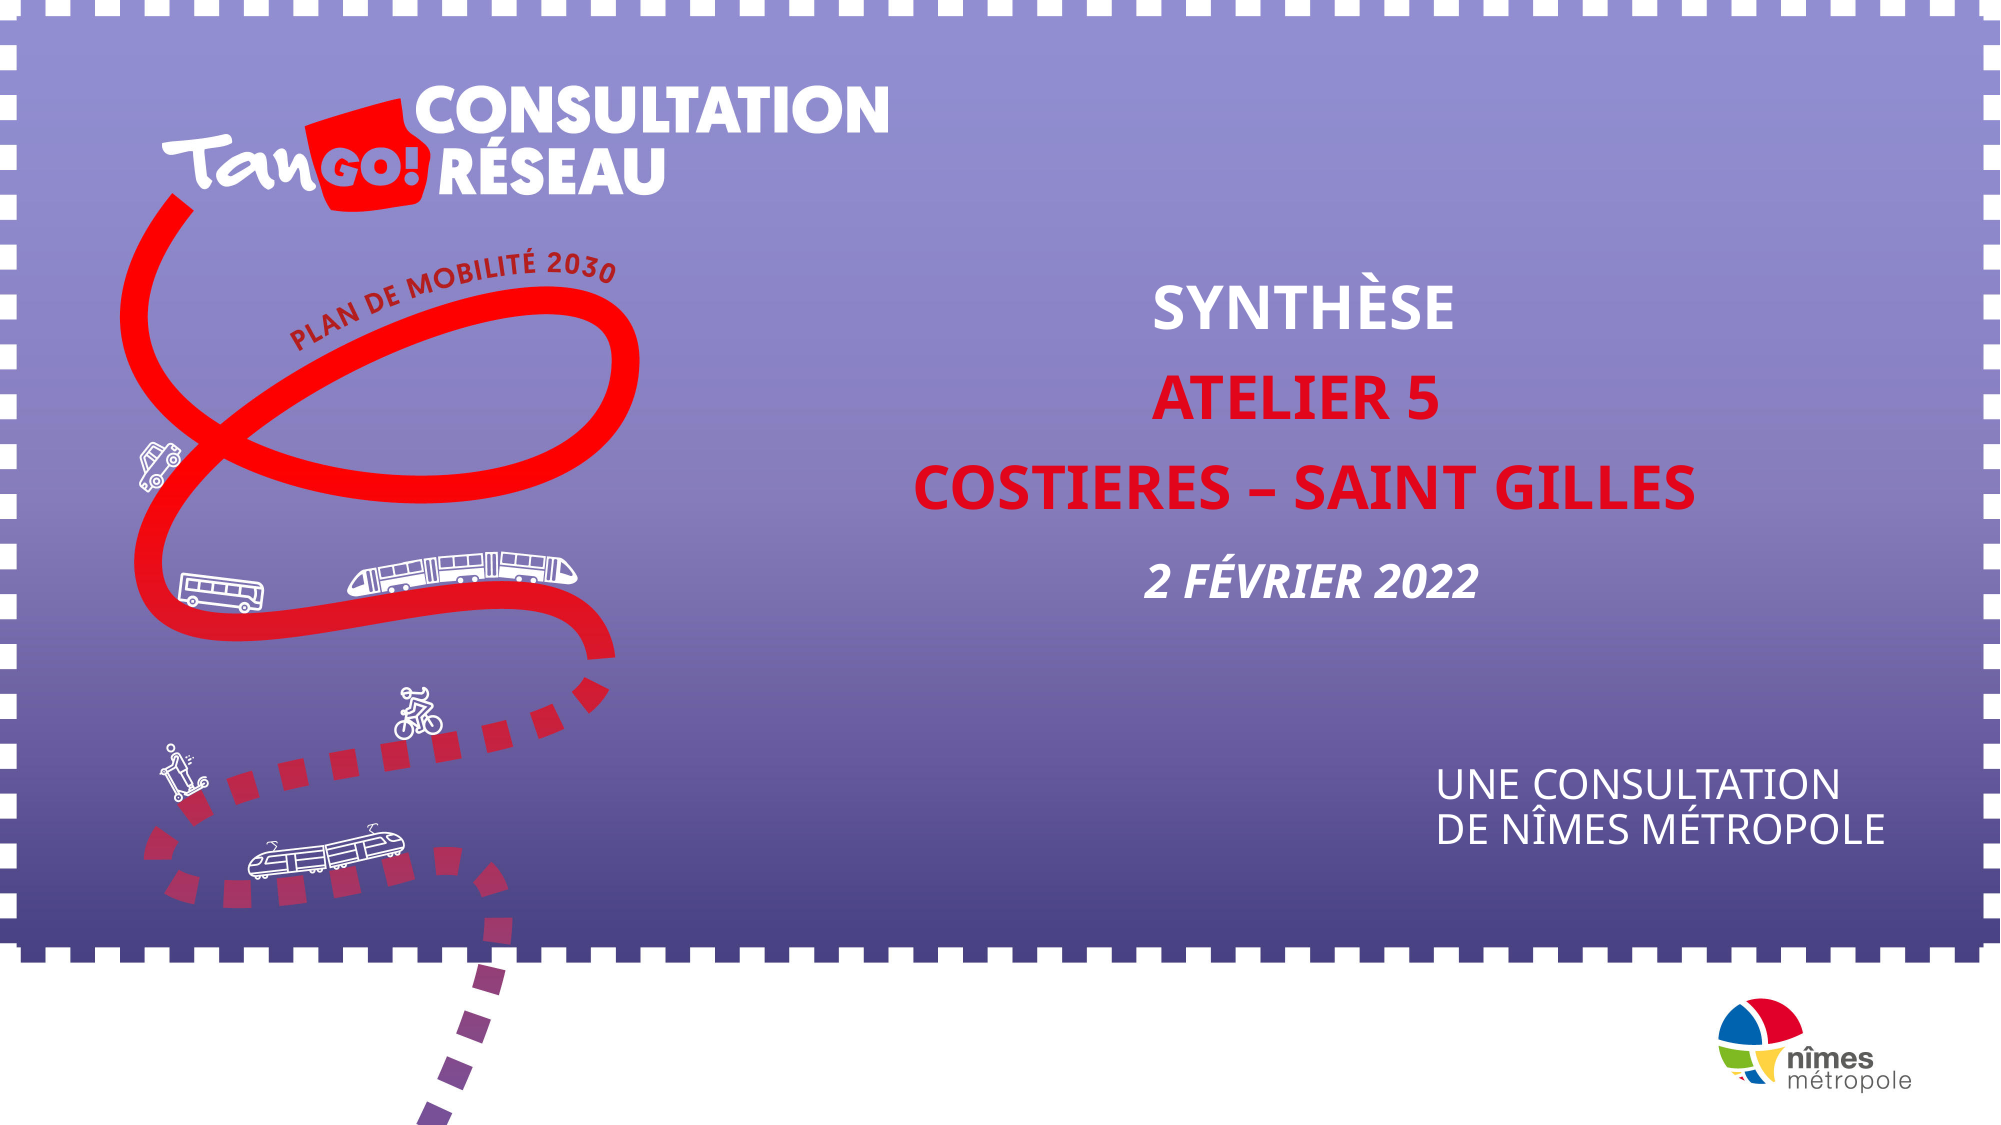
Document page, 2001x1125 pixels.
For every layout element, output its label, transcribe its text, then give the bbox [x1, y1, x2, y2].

text_box UNE CONSULTATION DE NÎMES MÉTROPOLE [1420, 756, 1964, 861]
picture [0, 0, 2000, 1125]
list SYNTHÈSE ATELIER 5 COSTIERES – SAINT GILLES 2 FÉVRIER 2022 [690, 261, 1920, 623]
